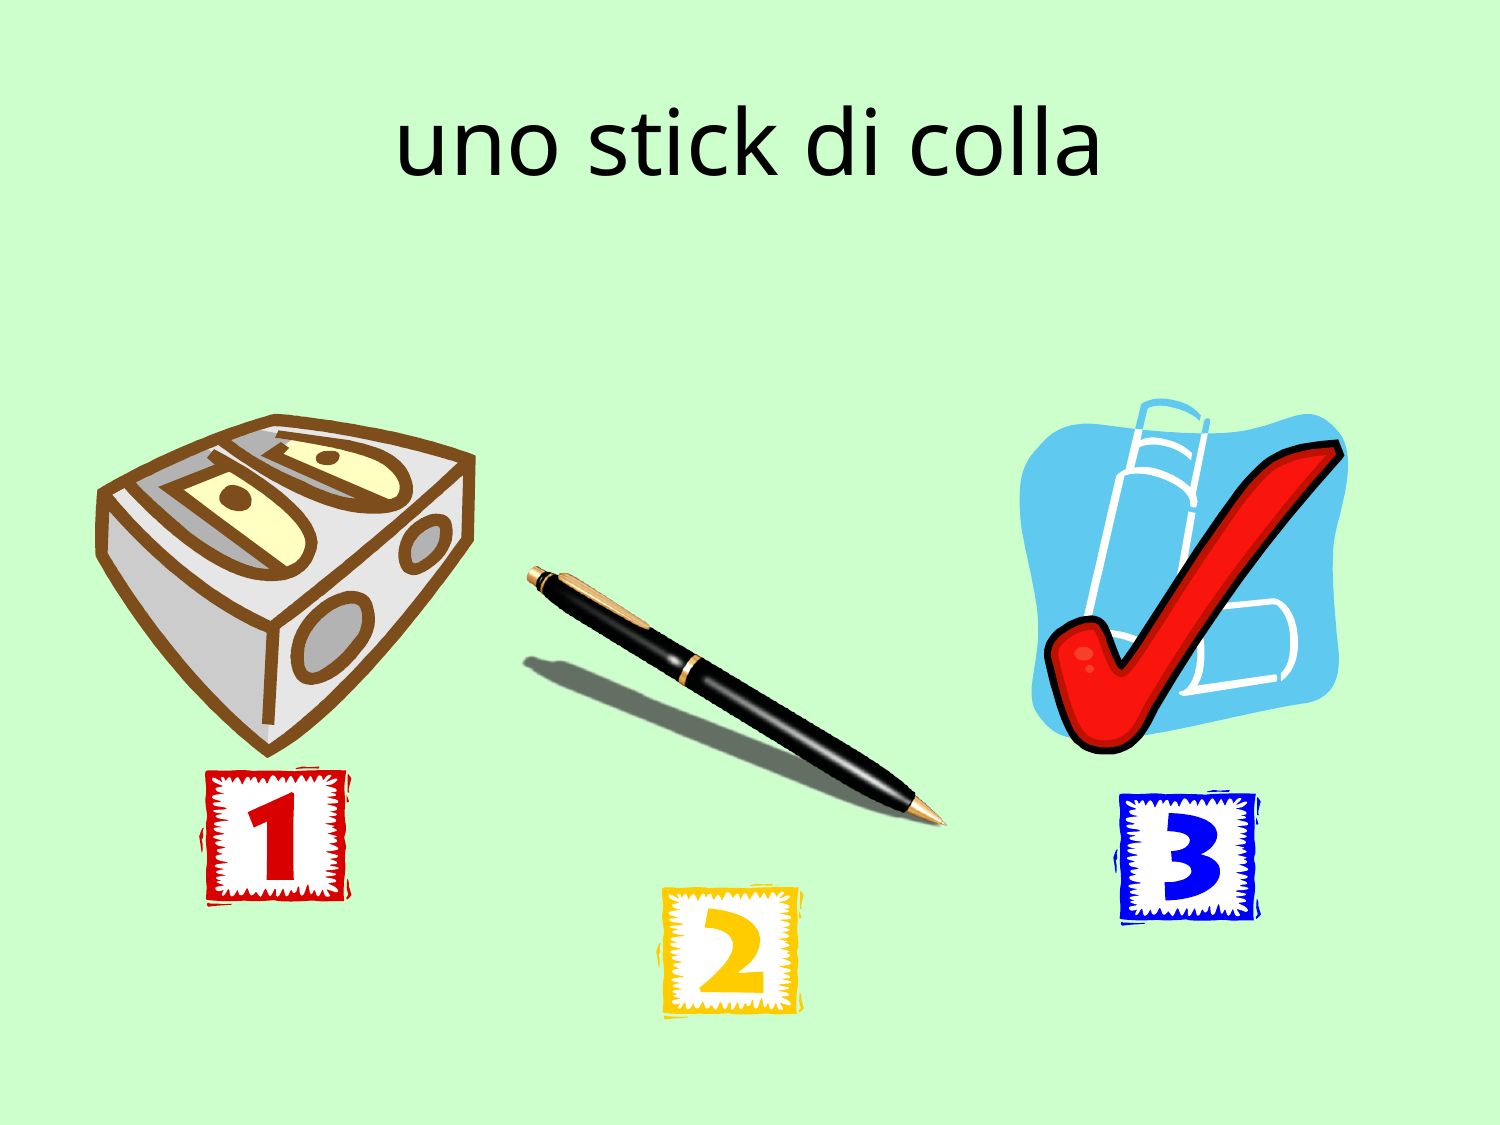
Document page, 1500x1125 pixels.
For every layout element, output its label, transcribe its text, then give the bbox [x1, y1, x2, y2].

picture [515, 562, 952, 833]
picture [1019, 398, 1349, 756]
picture [198, 766, 352, 907]
picture [93, 409, 482, 764]
text_box uno stick di colla [75, 45, 1425, 233]
picture [656, 883, 805, 1020]
picture [1113, 789, 1262, 926]
text_box [75, 262, 1425, 1005]
